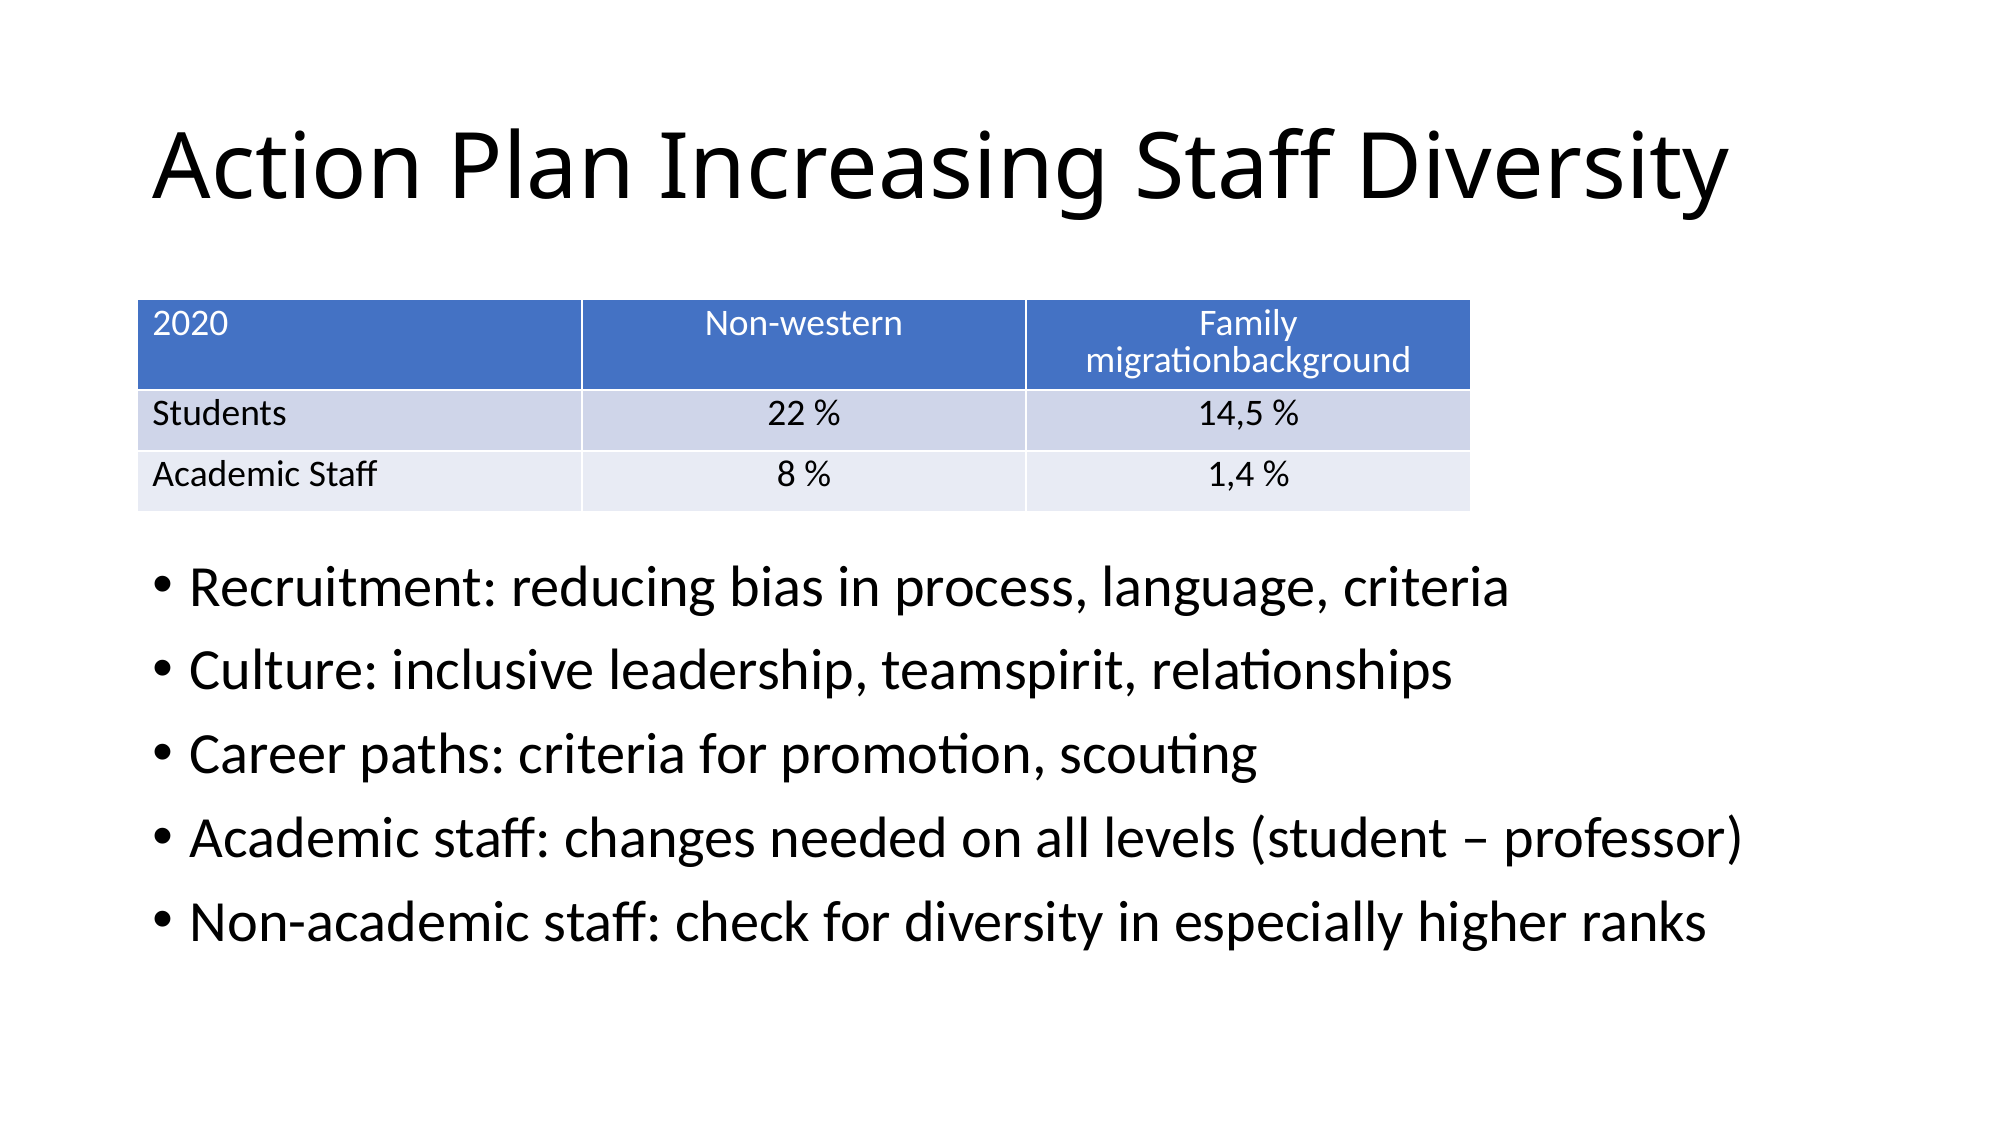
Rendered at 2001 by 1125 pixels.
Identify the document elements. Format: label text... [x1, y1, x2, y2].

list Recruitment: reducing bias in process, language, criteria Culture: inclusive leadership, teamspirit, relationships Career paths: criteria for promotion, scouting Academic staff: changes needed on all levels (student – professor) Non-academic staff: check for diversity in especially higher ranks [137, 548, 1863, 1014]
table_cell 22 % [583, 391, 1025, 450]
table_cell Students [138, 391, 581, 450]
table_header 2020 [138, 300, 581, 389]
title Action Plan Increasing Staff Diversity [137, 59, 1863, 278]
table_cell 8 % [583, 452, 1025, 511]
table_header Non-western [583, 300, 1025, 389]
table_cell 14,5 % [1027, 391, 1470, 450]
table_header Family migrationbackground [1027, 300, 1470, 389]
table_cell 1,4 % [1027, 452, 1470, 511]
table_cell Academic Staff [138, 452, 581, 511]
